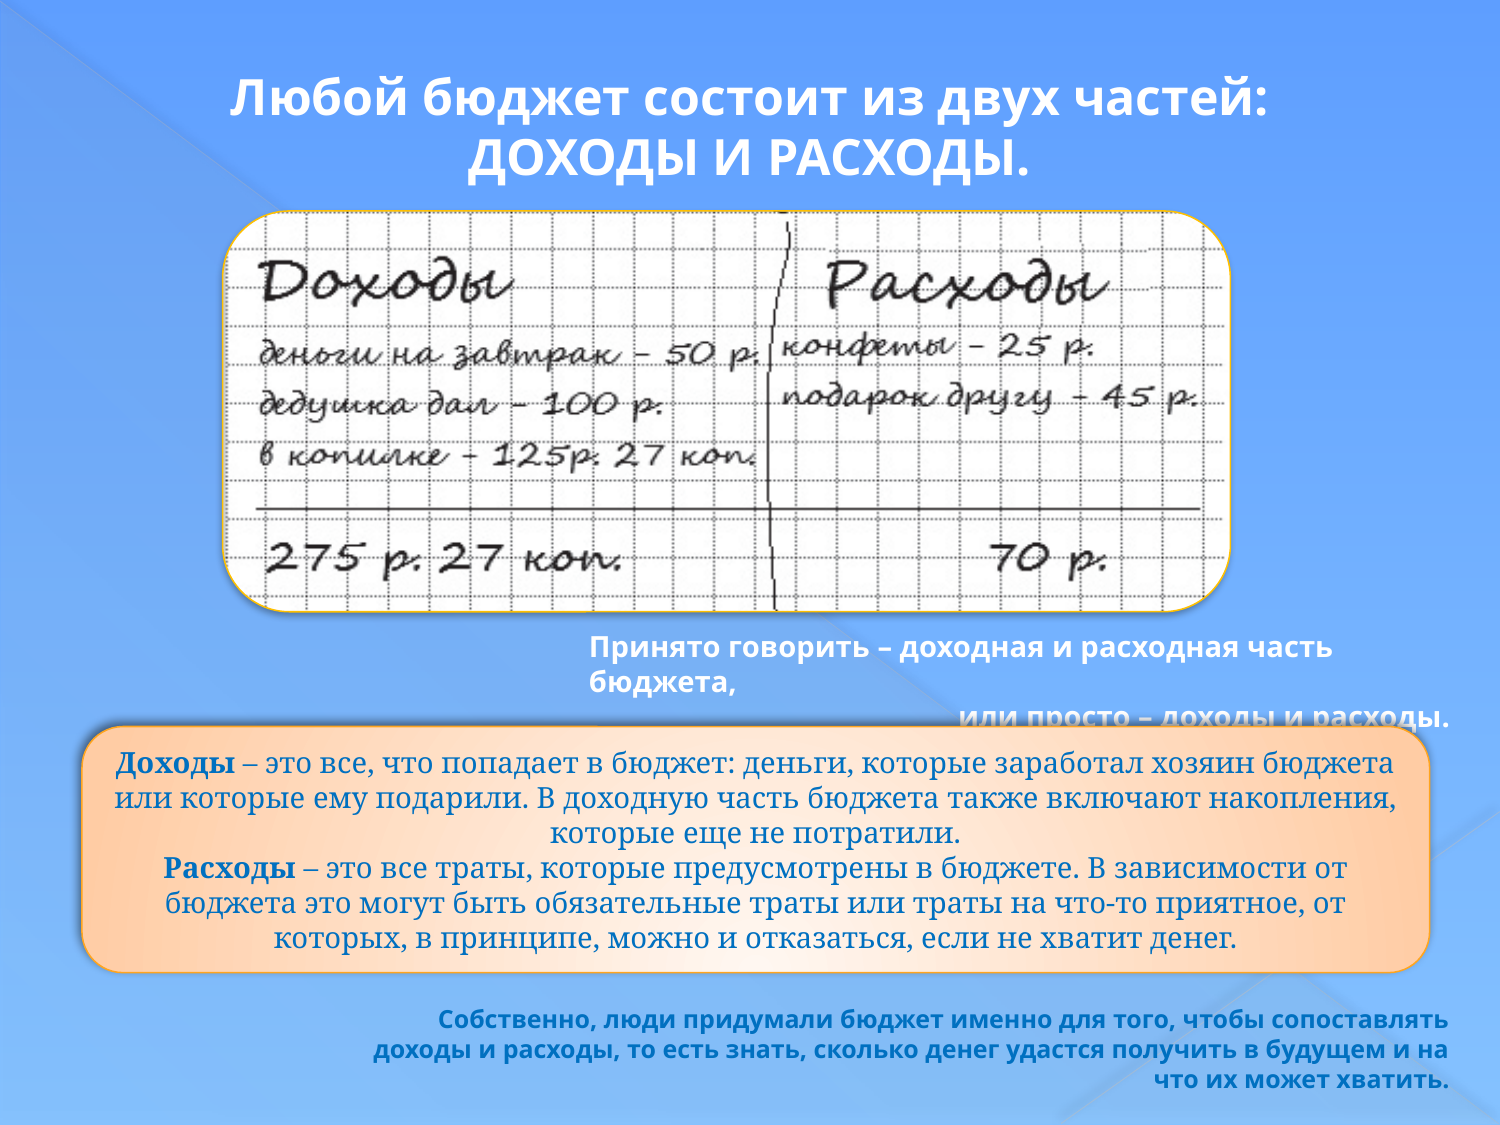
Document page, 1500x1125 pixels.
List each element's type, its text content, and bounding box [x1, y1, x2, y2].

text_box Собственно, люди придумали бюджет именно для того, чтобы сопоставлять доходы и расходы, то есть знать, сколько денег удастся получить в будущем и на что их может хватить. [328, 996, 1465, 1101]
text_box Любой бюджет состоит из двух частей: ДОХОДЫ И РАСХОДЫ. [187, 58, 1313, 194]
picture [222, 210, 1231, 612]
text_box Доходы – это все, что попадает в бюджет: деньги, которые заработал хозяин бюджета или которые ему подарили. В доходную часть бюджета также включают накопления, которые еще не потратили. Расходы – это все траты, которые предусмотрены в бюджете. В зависимости от бюджета это могут быть обязательные траты или траты на что-то приятное, от которых, в принципе, можно и отказаться, если не хватит денег. [81, 725, 1431, 974]
text_box Принято говорить – доходная и расходная часть бюджета, или просто – доходы и расходы. [574, 621, 1465, 741]
